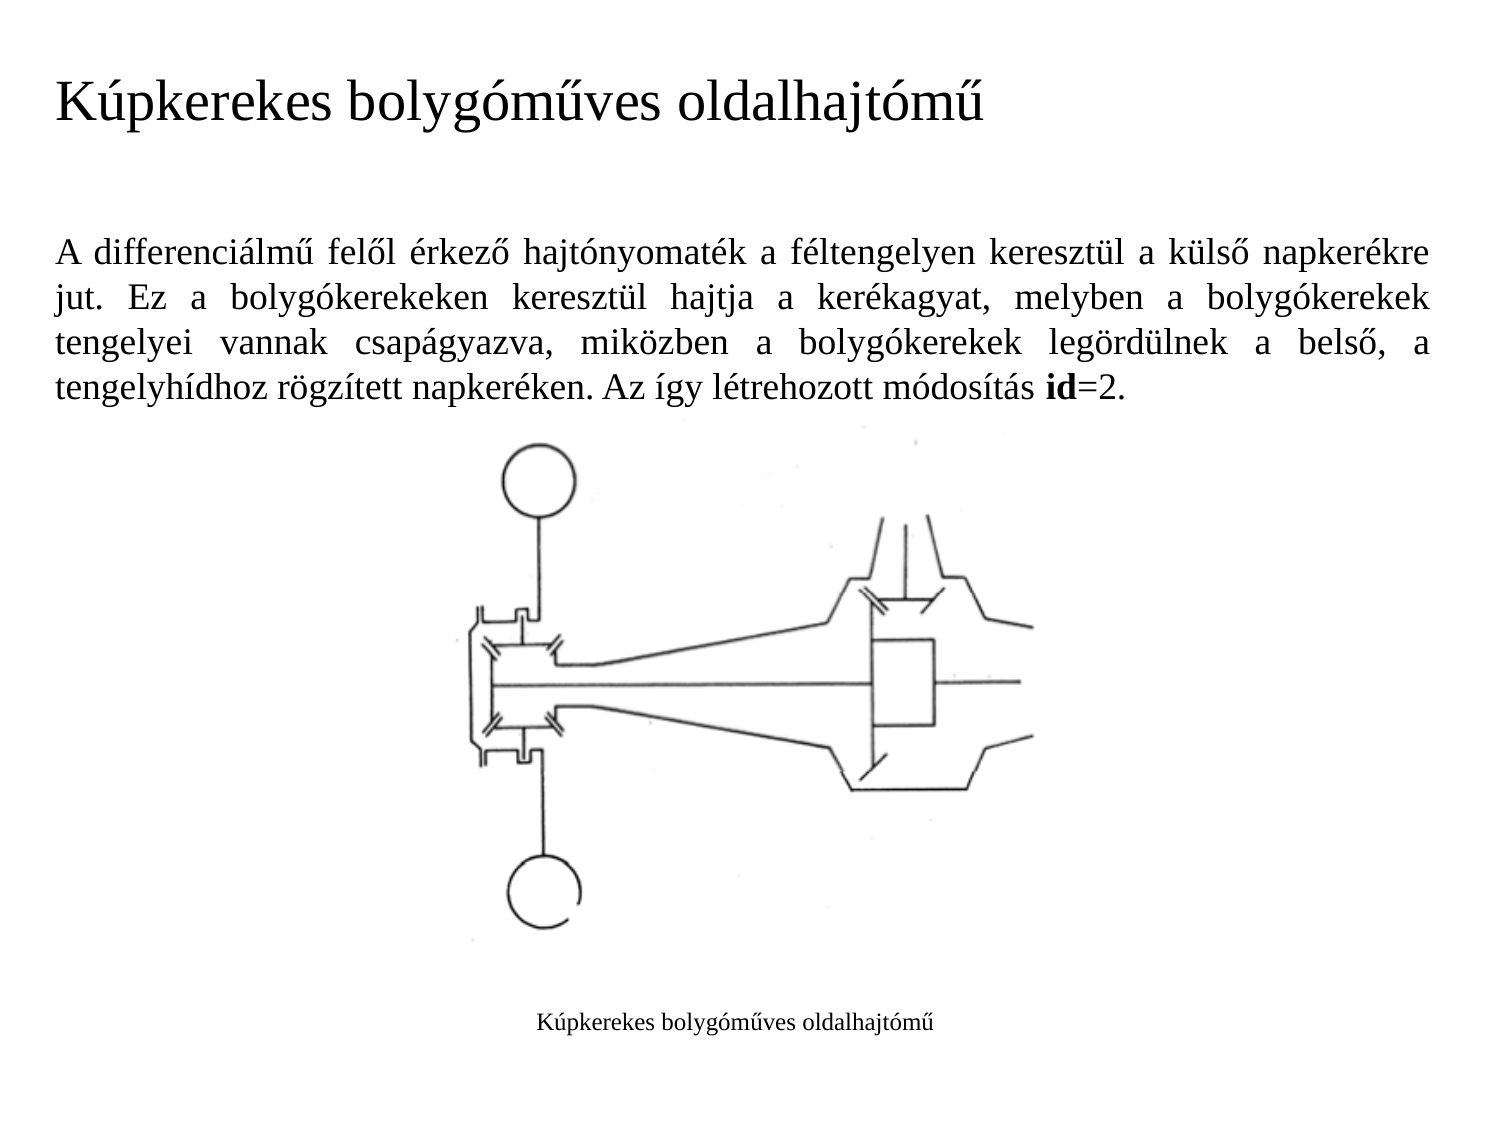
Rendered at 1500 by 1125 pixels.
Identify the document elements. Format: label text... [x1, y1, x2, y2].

text_box A differenciálmű felől érkező hajtónyomaték a féltengelyen keresztül a külső napkerékre jut. Ez a bolygókerekeken keresztül hajtja a kerékagyat, melyben a bolygókerekek tengelyei vannak csapágyazva, miközben a bolygókerekek legördülnek a belső, a tengelyhídhoz rögzített napkeréken. Az így létrehozott módosítás id=2. [40, 219, 1447, 415]
text_box Kúpkerekes bolygóműves oldalhajtómű [521, 998, 983, 1043]
text_box Kúpkerekes bolygóműves oldalhajtómű [40, 54, 1128, 140]
picture [448, 416, 1055, 949]
